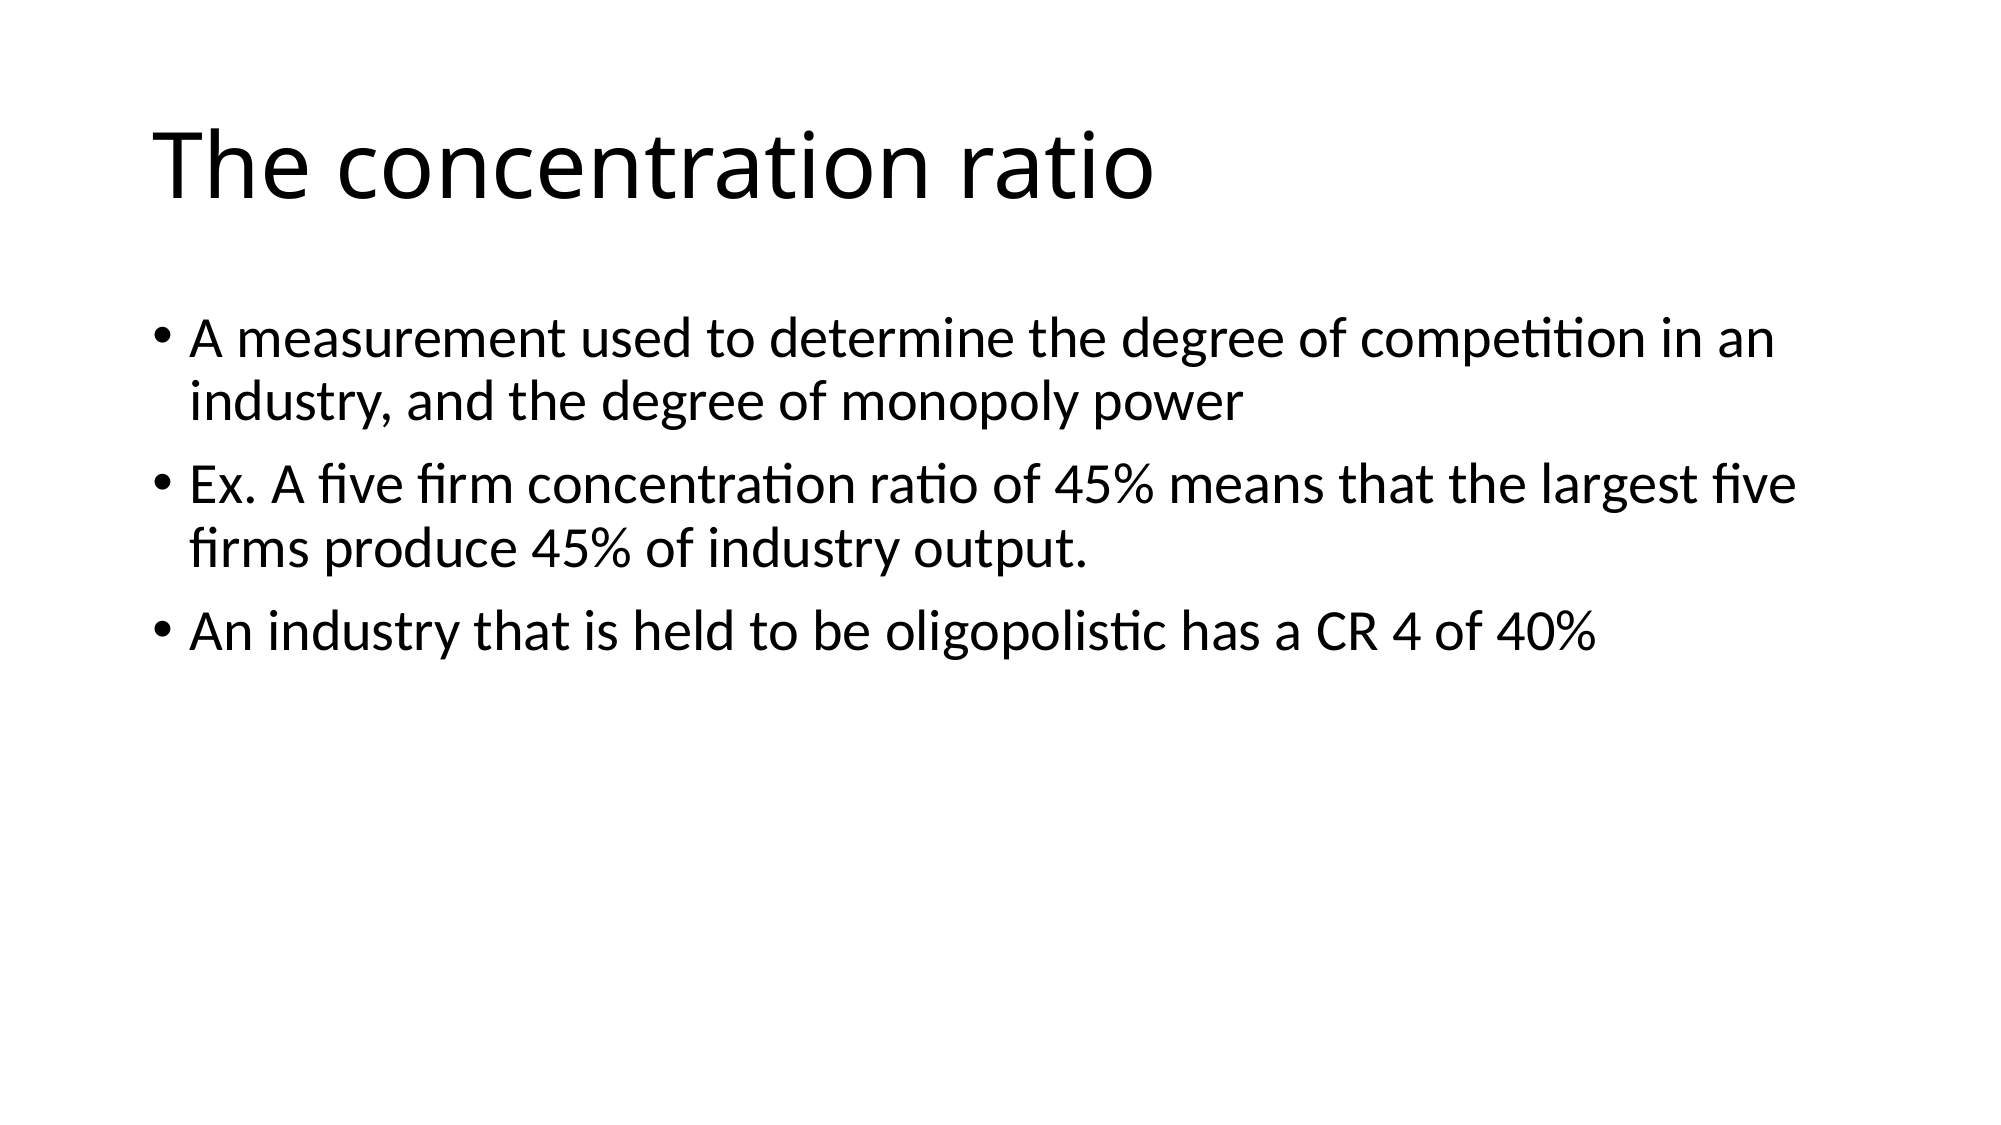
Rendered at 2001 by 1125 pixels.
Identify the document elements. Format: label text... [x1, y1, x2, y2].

list A measurement used to determine the degree of competition in an industry, and the degree of monopoly power Ex. A five firm concentration ratio of 45% means that the largest five firms produce 45% of industry output. An industry that is held to be oligopolistic has a CR 4 of 40% [137, 299, 1863, 1014]
title The concentration ratio [137, 59, 1863, 278]
